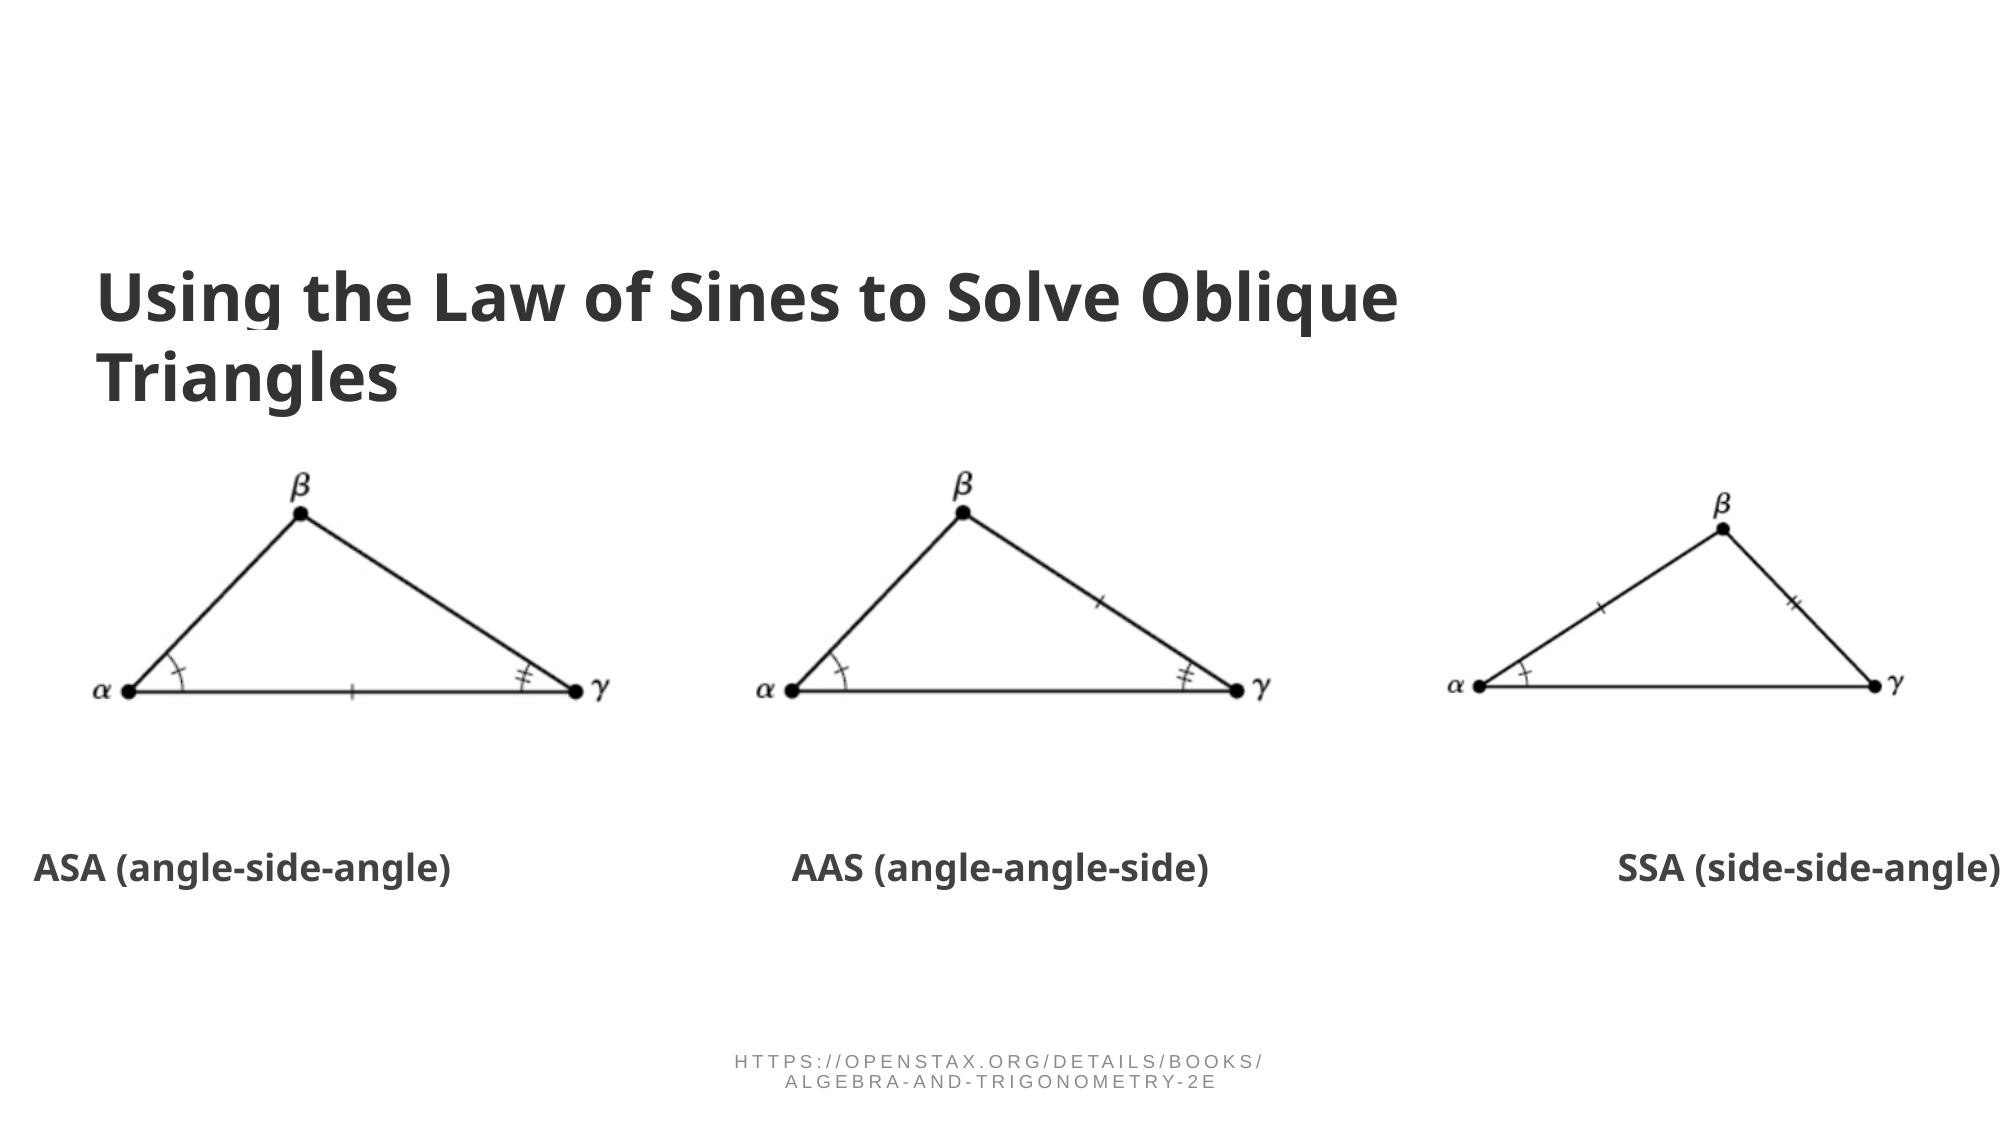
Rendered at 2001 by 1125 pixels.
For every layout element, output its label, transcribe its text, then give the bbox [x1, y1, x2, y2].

picture [727, 425, 1311, 745]
picture [1427, 449, 1943, 721]
picture [57, 426, 663, 746]
text_box ASA (angle-side-angle) AAS (angle-angle-side) SSA (side-side-angle) [18, 836, 2000, 896]
text_box Using the Law of Sines to Solve Oblique Triangles [80, 247, 1566, 422]
footer https://openstax.org/details/books/algebra-and-trigonometry-2e [662, 1042, 1338, 1103]
